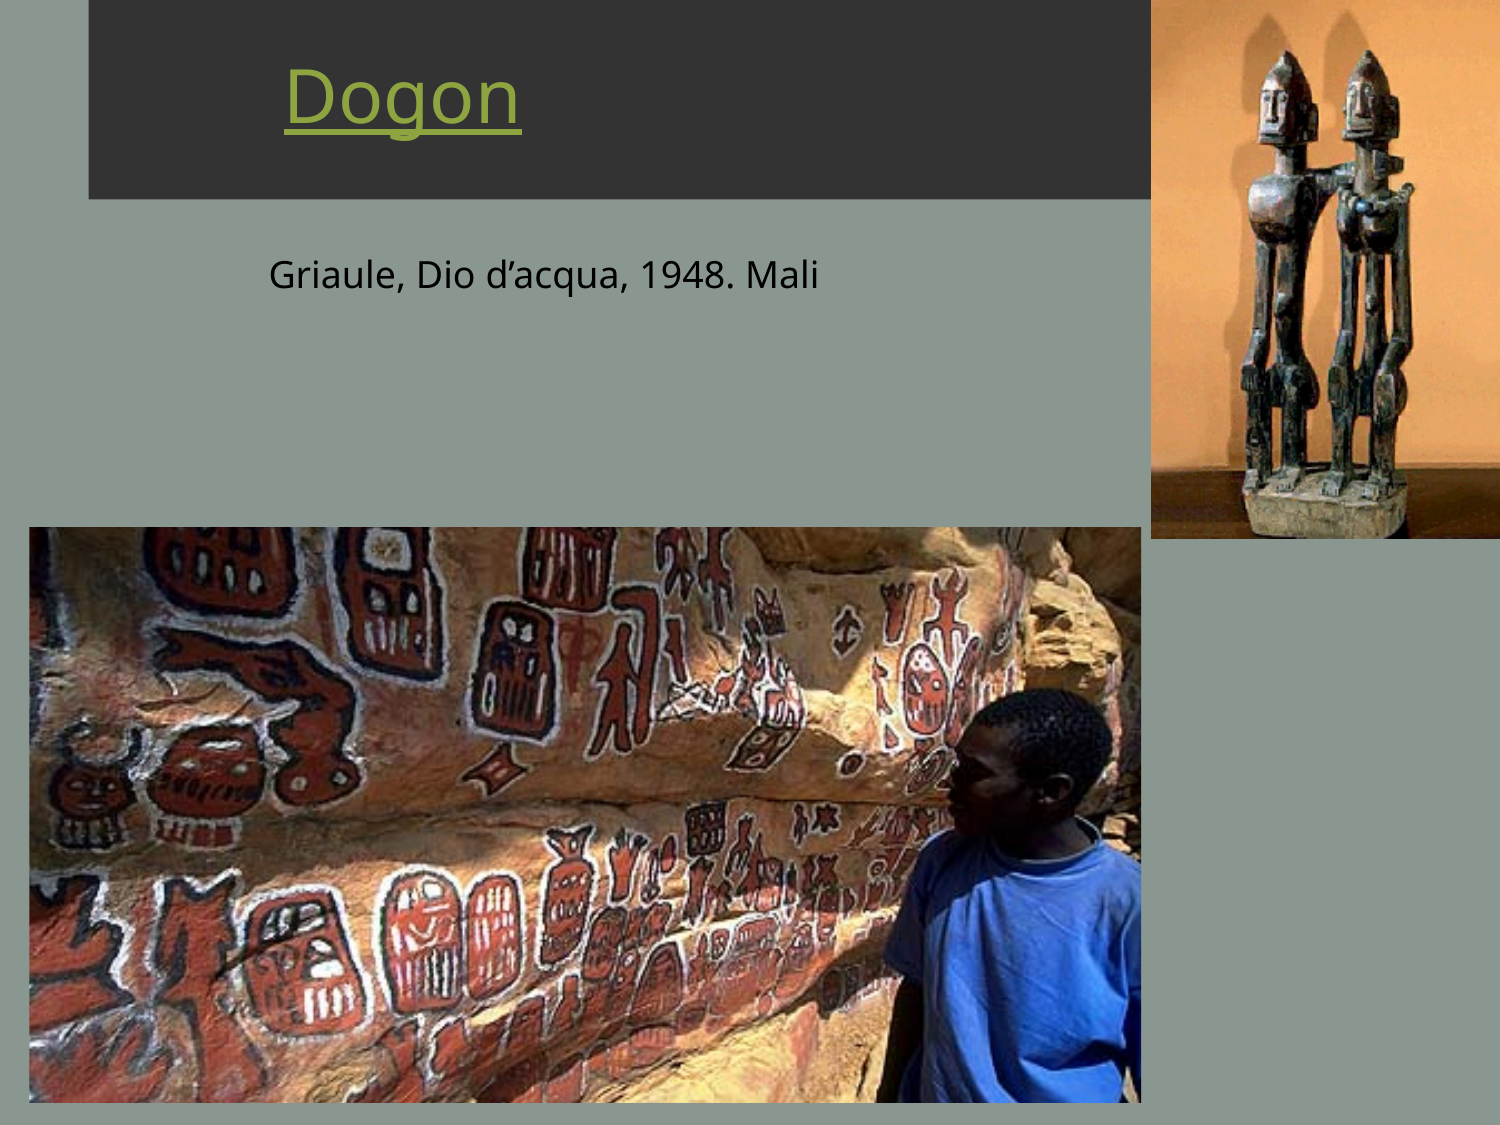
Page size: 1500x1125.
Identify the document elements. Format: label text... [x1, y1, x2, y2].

title Dogon [88, 0, 1150, 200]
text_box Griaule, Dio d’acqua, 1948. Mali [253, 243, 916, 304]
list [28, 526, 1142, 1104]
picture [1150, 0, 1500, 540]
